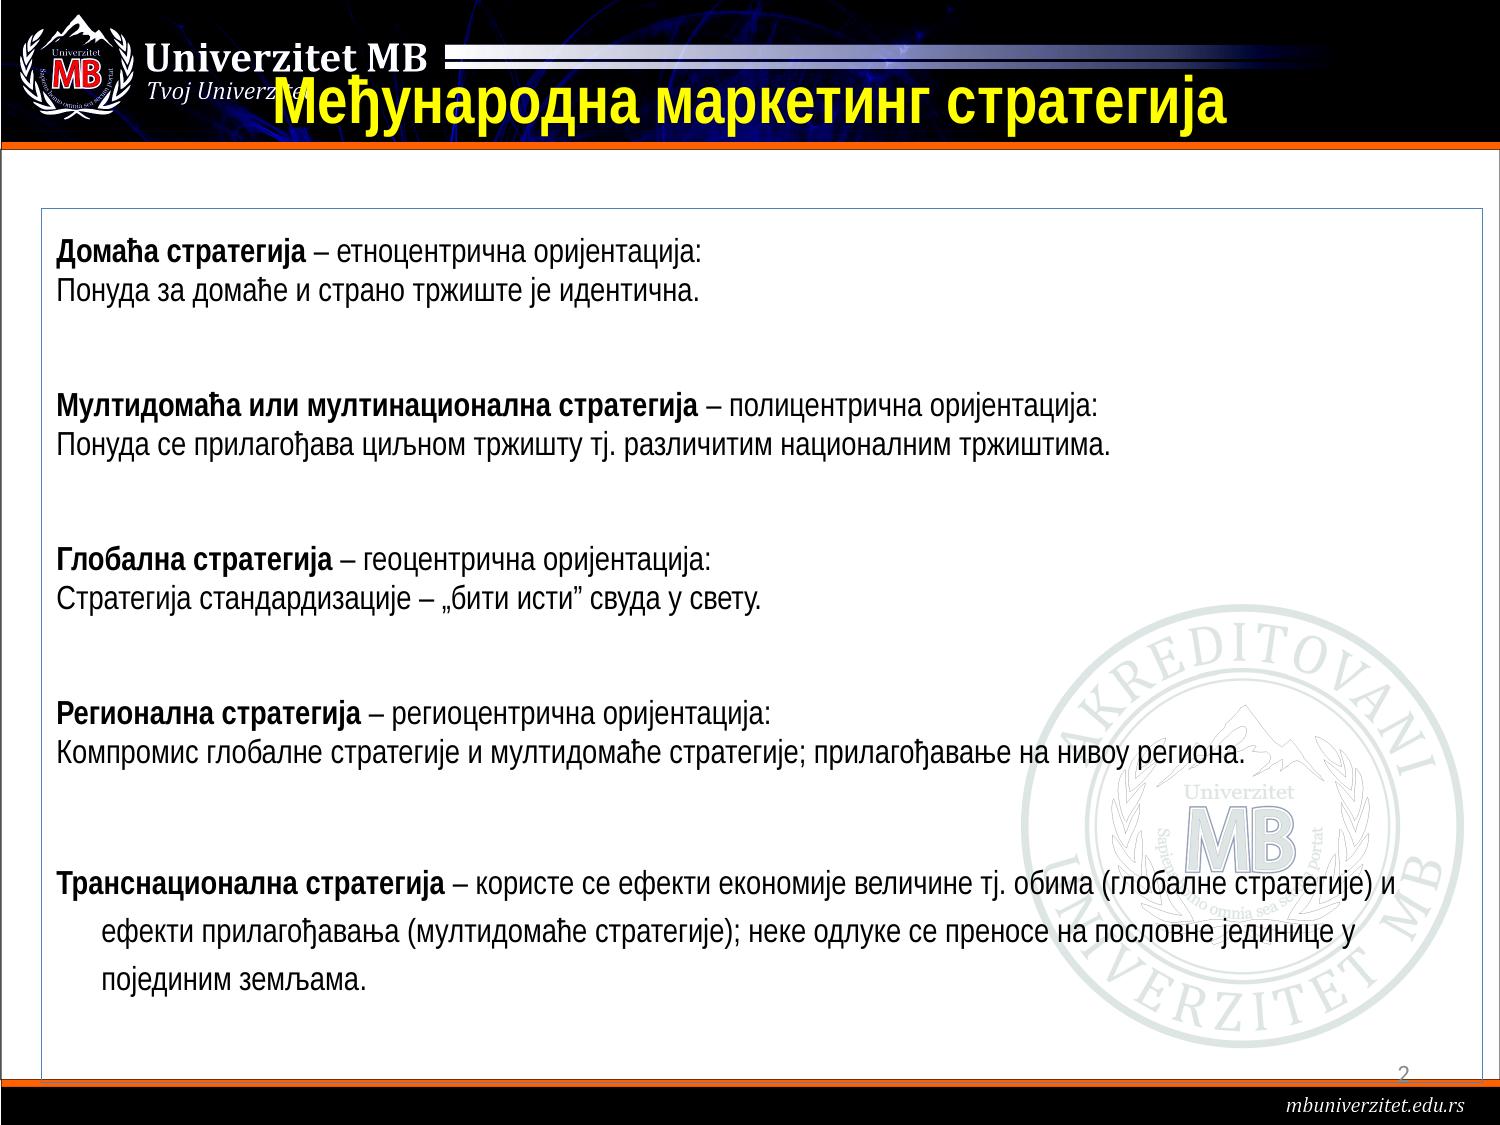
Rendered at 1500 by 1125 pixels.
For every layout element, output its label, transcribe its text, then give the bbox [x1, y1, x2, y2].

slide_number 2 [1074, 1083, 1425, 1103]
picture [0, 0, 1500, 1125]
list Домаћа стратегија – етноцентрична оријентација: Понуда за домаће и страно тржиште је идентична. Мултидомаћа или мултинационална стратегија – полицентрична оријентација: Понуда се прилагођава циљном тржишту тј. различитим националним тржиштима. Глобална стратегија – геоцентрична оријентација: Стратегија стандардизације – „бити исти” свуда у свету. Регионална стратегија – региоцентрична оријентација: Компромис глобалне стратегије и мултидомаће стратегије; прилагођавање на нивоу региона. Транснационална стратегија – користе се ефекти економије величине тј. обима (глобалне стратегије) и ефекти прилагођавања (мултидомаће стратегије); неке одлуке се преносе на пословне јединице у појединим земљама. [41, 208, 1483, 1083]
title Међународна маркетинг стратегија [75, 45, 1425, 149]
